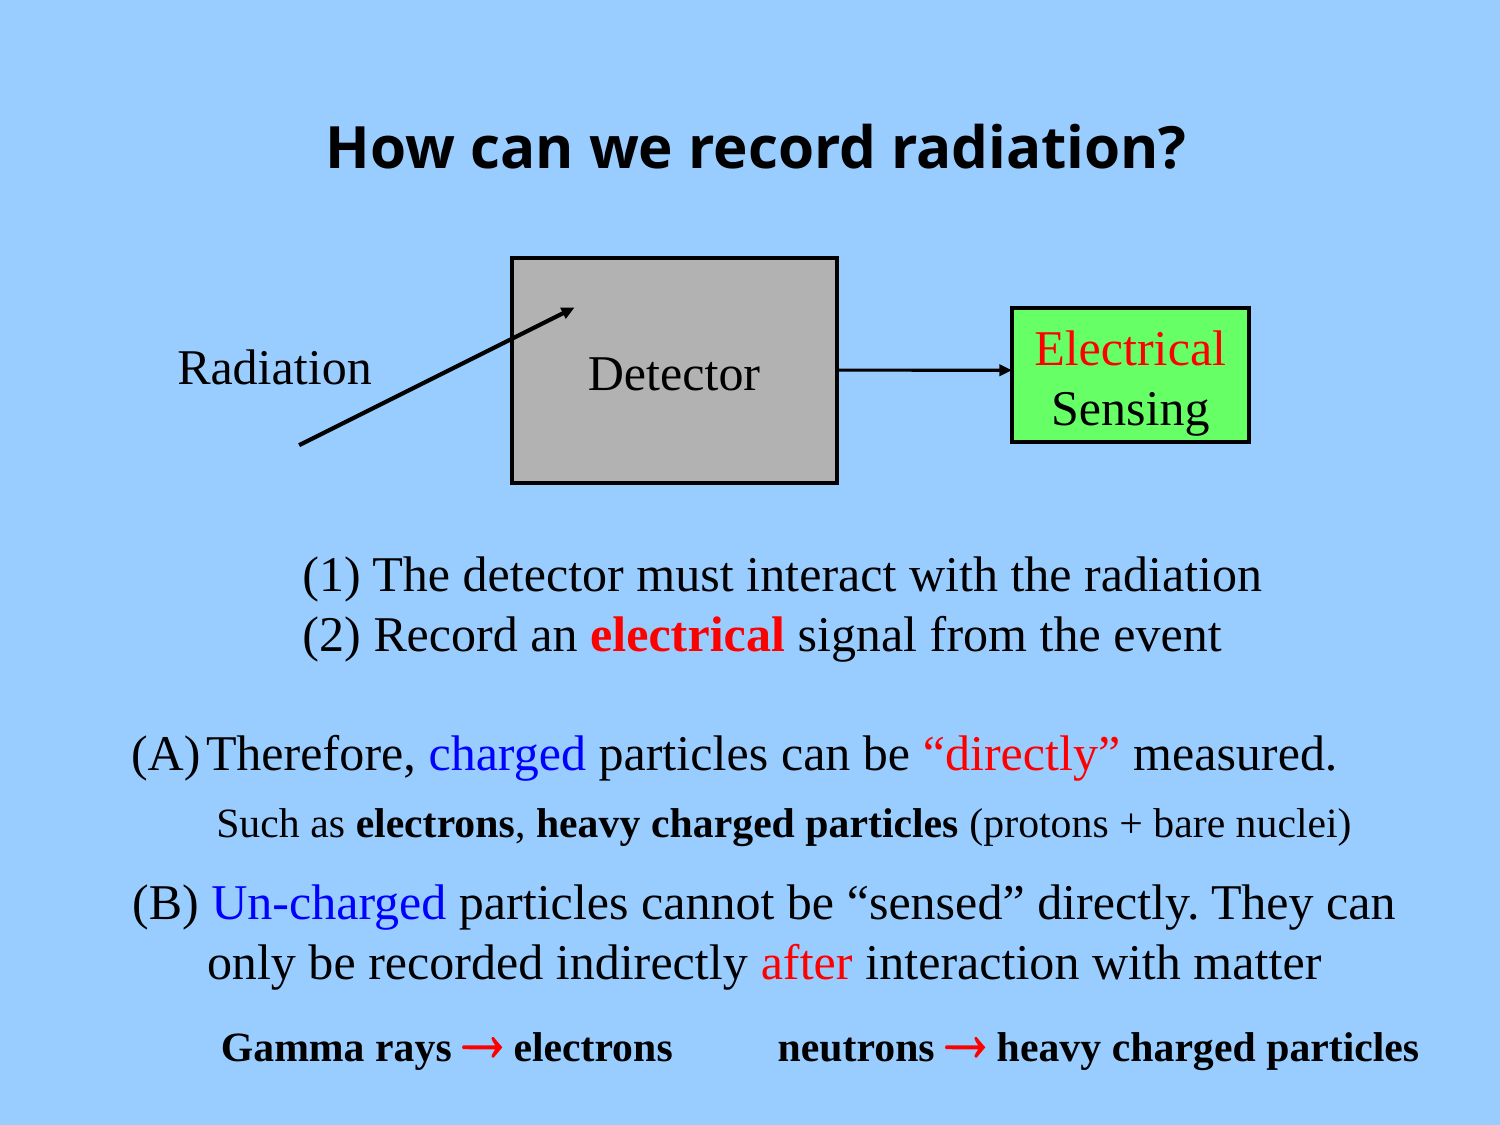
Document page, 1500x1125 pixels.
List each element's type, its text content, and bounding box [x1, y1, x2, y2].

text_box Gamma rays  electrons neutrons  heavy charged particles [206, 1004, 1435, 1080]
text_box Therefore, charged particles can be “directly” measured. [116, 713, 1353, 789]
text_box [387, 307, 575, 402]
text_box Detector [511, 257, 837, 483]
text_box (1) The detector must interact with the radiation (2) Record an electrical signal from the event [287, 534, 1279, 670]
text_box Radiation [162, 326, 387, 402]
title How can we record radiation? [111, 49, 1401, 251]
text_box (B) Un-charged particles cannot be “sensed” directly. They can only be recorded indirectly after interaction with matter [117, 862, 1424, 997]
text_box [836, 364, 1011, 377]
text_box Electrical Sensing [1011, 307, 1250, 443]
text_box Such as electrons, heavy charged particles (protons + bare nuclei) [201, 787, 1368, 853]
